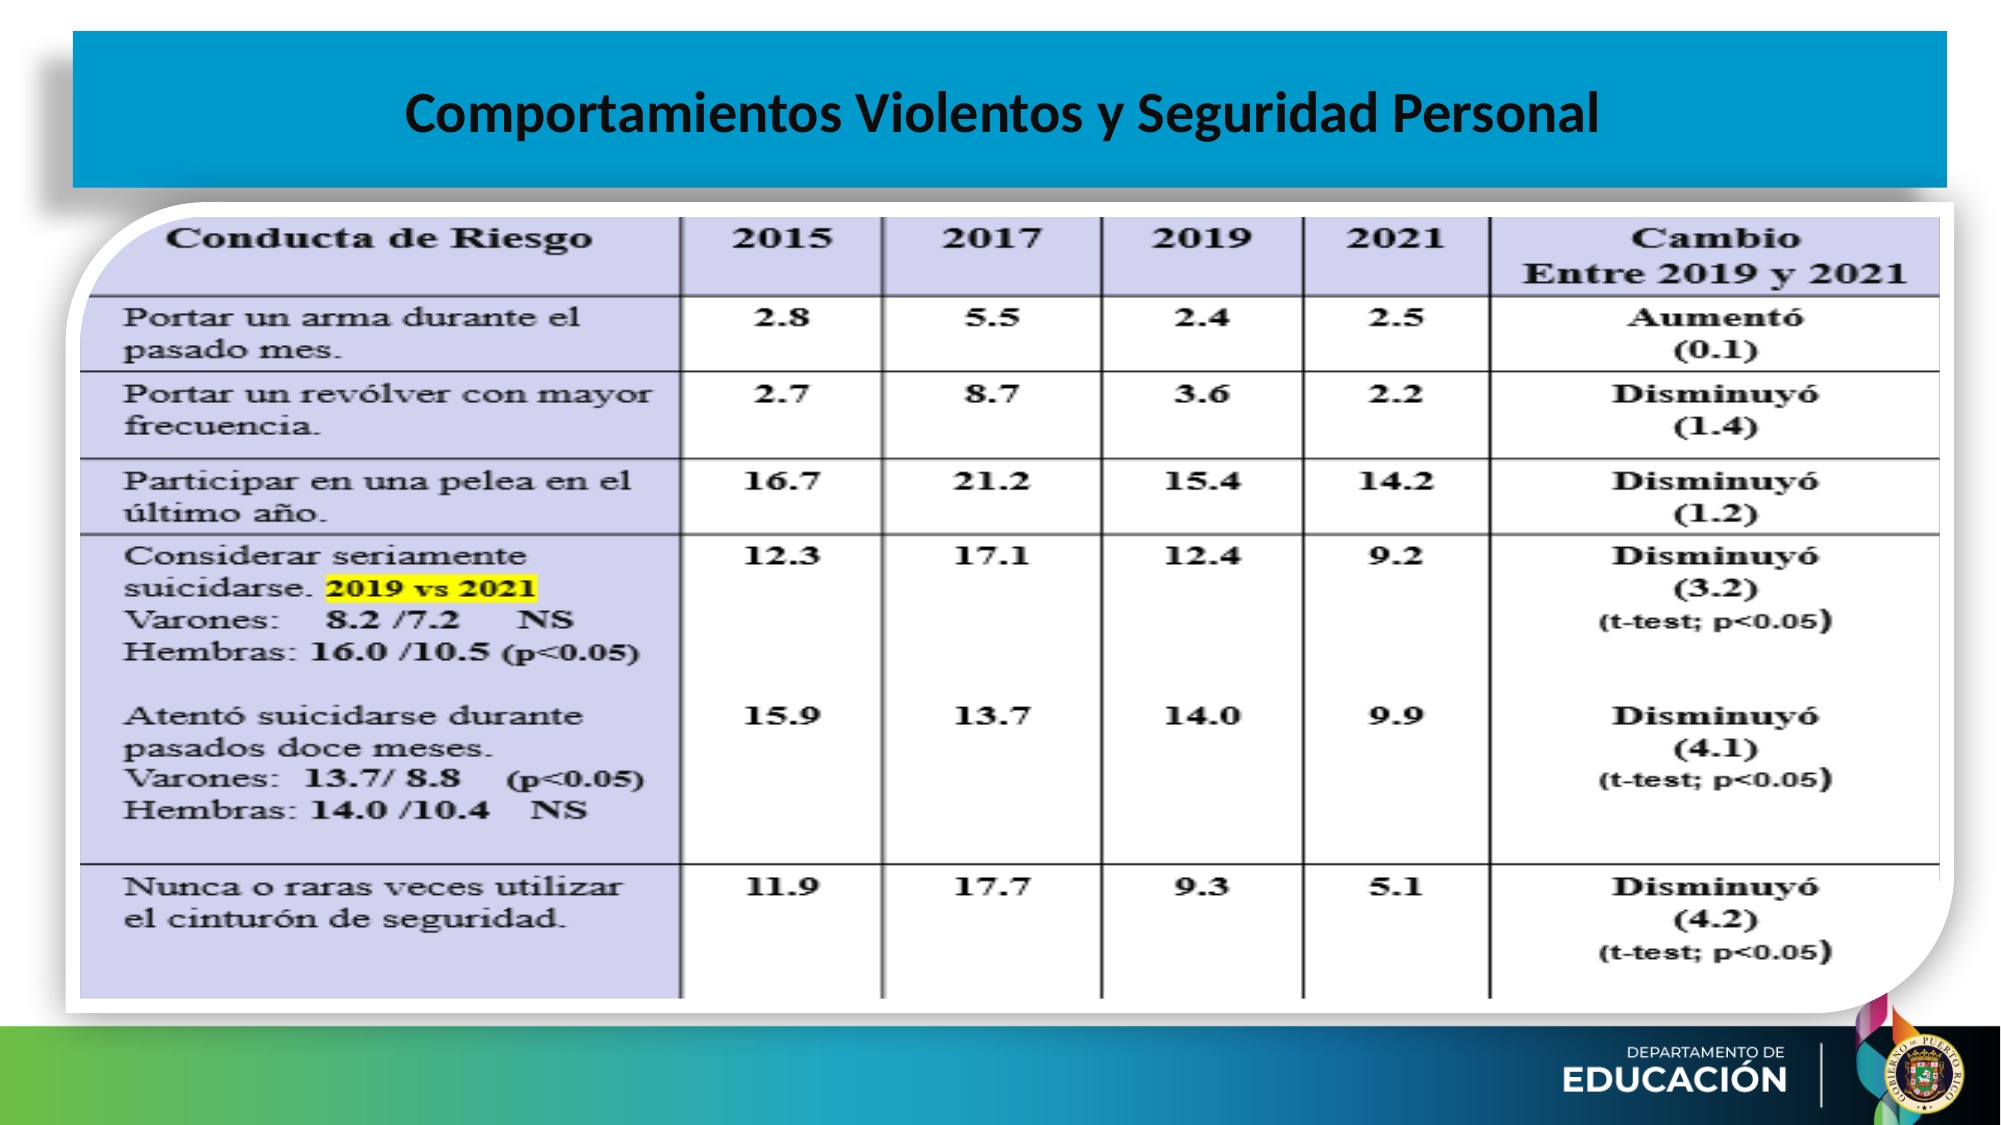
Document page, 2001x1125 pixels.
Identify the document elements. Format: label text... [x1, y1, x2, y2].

title Comportamientos Violentos y Seguridad Personal [72, 31, 1947, 188]
picture [0, 0, 2001, 1125]
